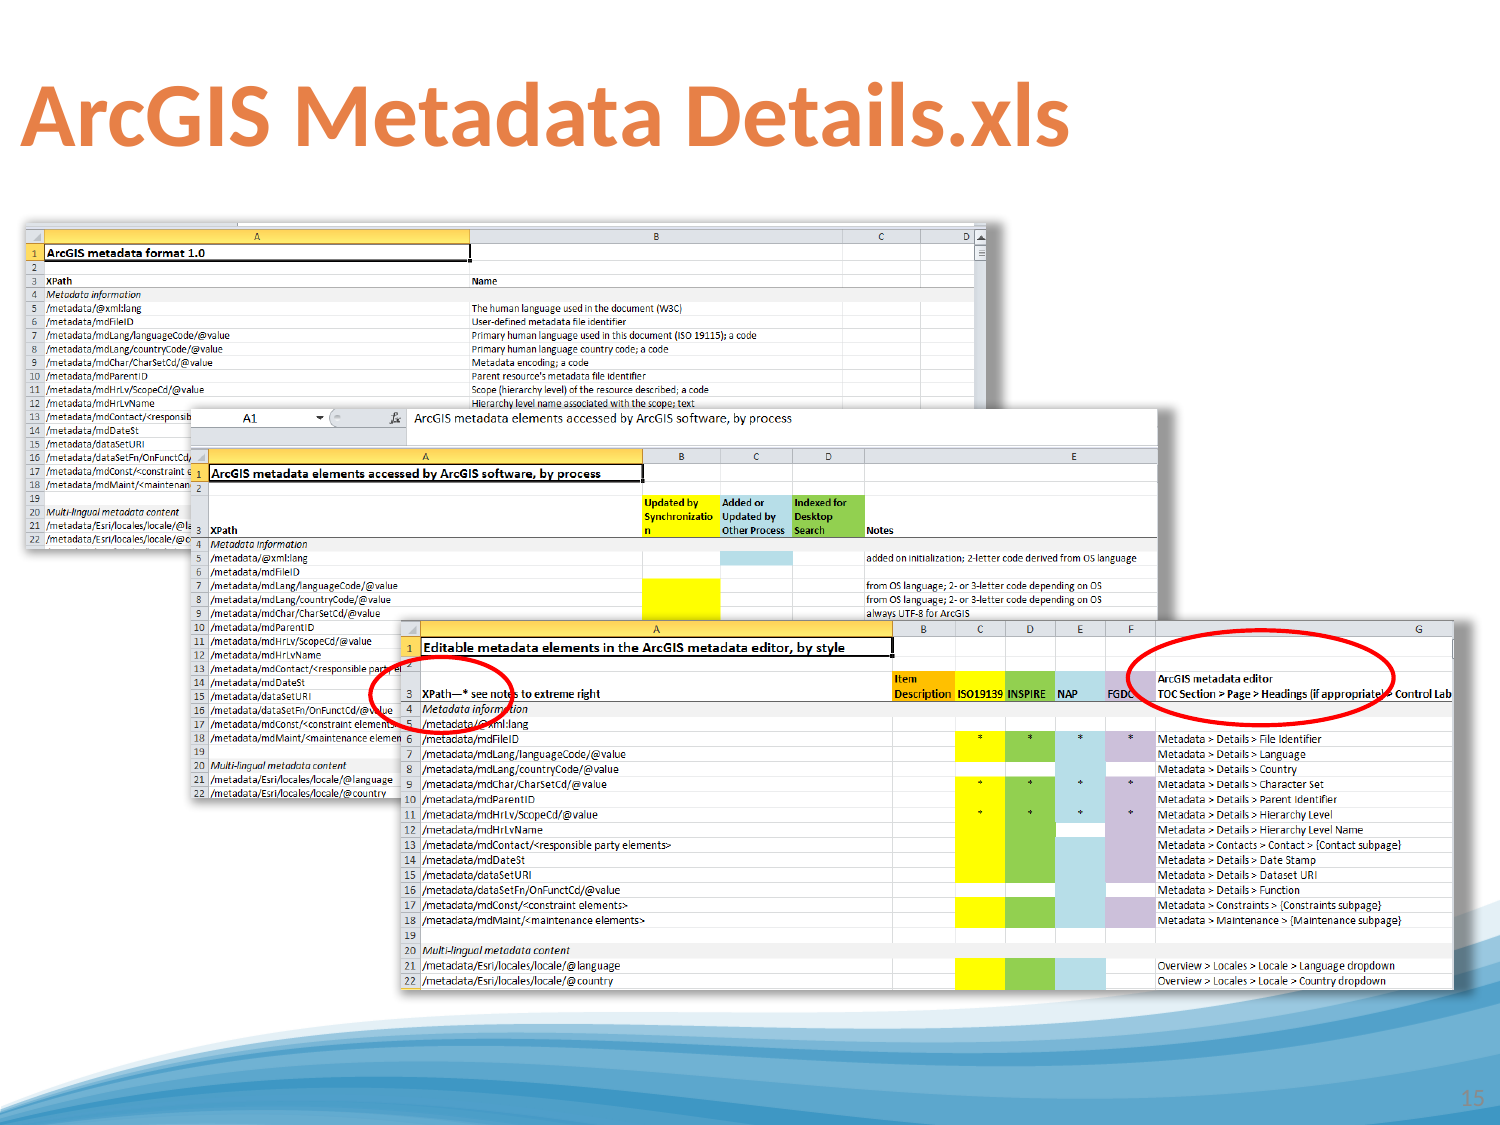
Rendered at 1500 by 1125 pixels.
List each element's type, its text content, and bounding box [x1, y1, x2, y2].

slide_number 15 [1150, 1066, 1500, 1125]
picture [0, 25, 1500, 1125]
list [26, 222, 986, 549]
title ArcGIS Metadata Details.xls [5, 16, 1402, 204]
